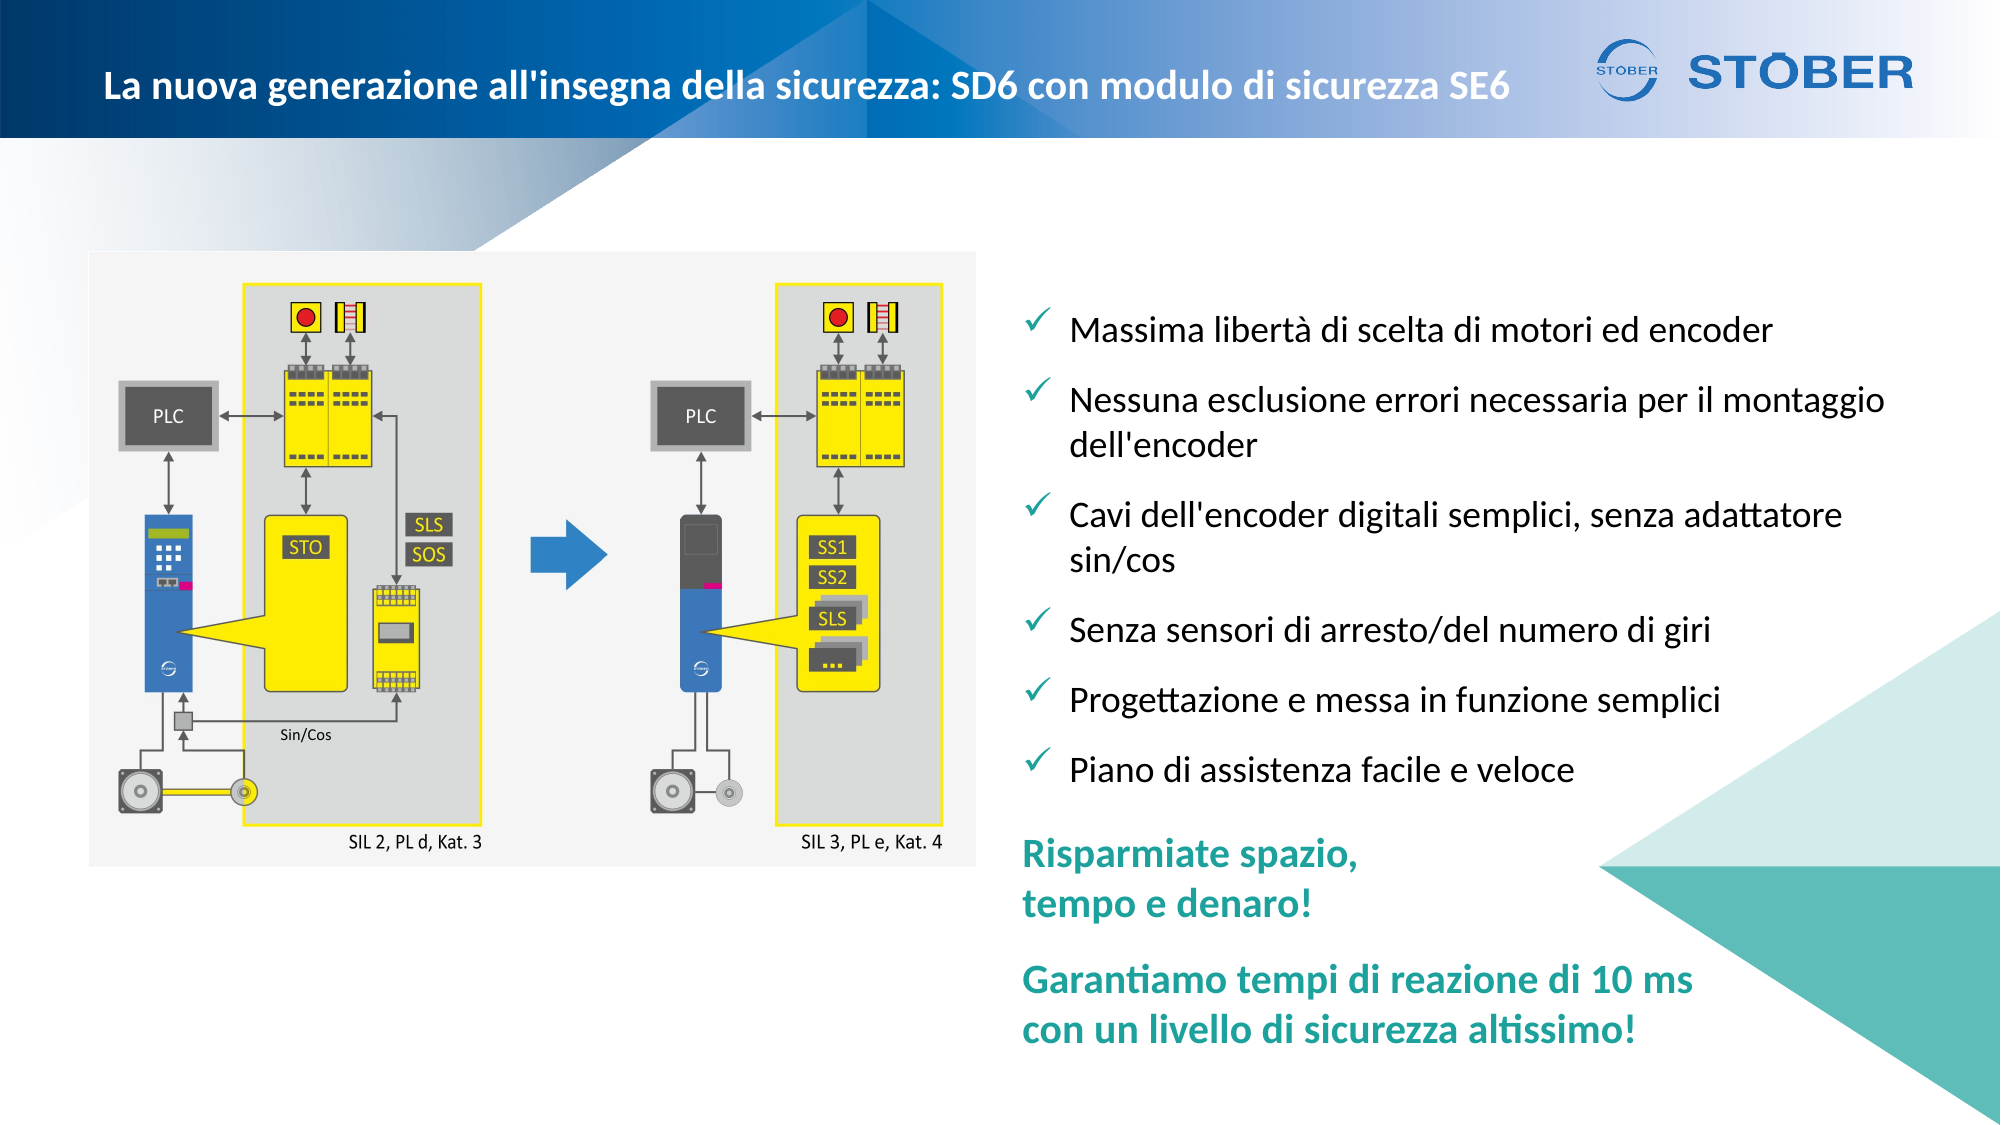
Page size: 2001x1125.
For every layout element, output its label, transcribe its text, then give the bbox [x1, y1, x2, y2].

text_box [1598, 610, 2000, 1125]
picture [0, 0, 2000, 138]
text_box Risparmiate spazio, tempo e denaro! Garantiamo tempi di reazione di 10 ms con un livello di sicurezza altissimo! [1007, 818, 1598, 1060]
picture [88, 251, 976, 867]
title La nuova generazione all'insegna della sicurezza: SD6 con modulo di sicurezza SE6 [88, 48, 1547, 124]
text_box Massima libertà di scelta di motori ed encoder Nessuna esclusione errori necessaria per il montaggio dell'encoder Cavi dell'encoder digitali semplici, senza adattatore sin/cos Senza sensori di arresto/del numero di giri Progettazione e messa in funzione semplici Piano di assistenza facile e veloce [1007, 297, 1954, 798]
